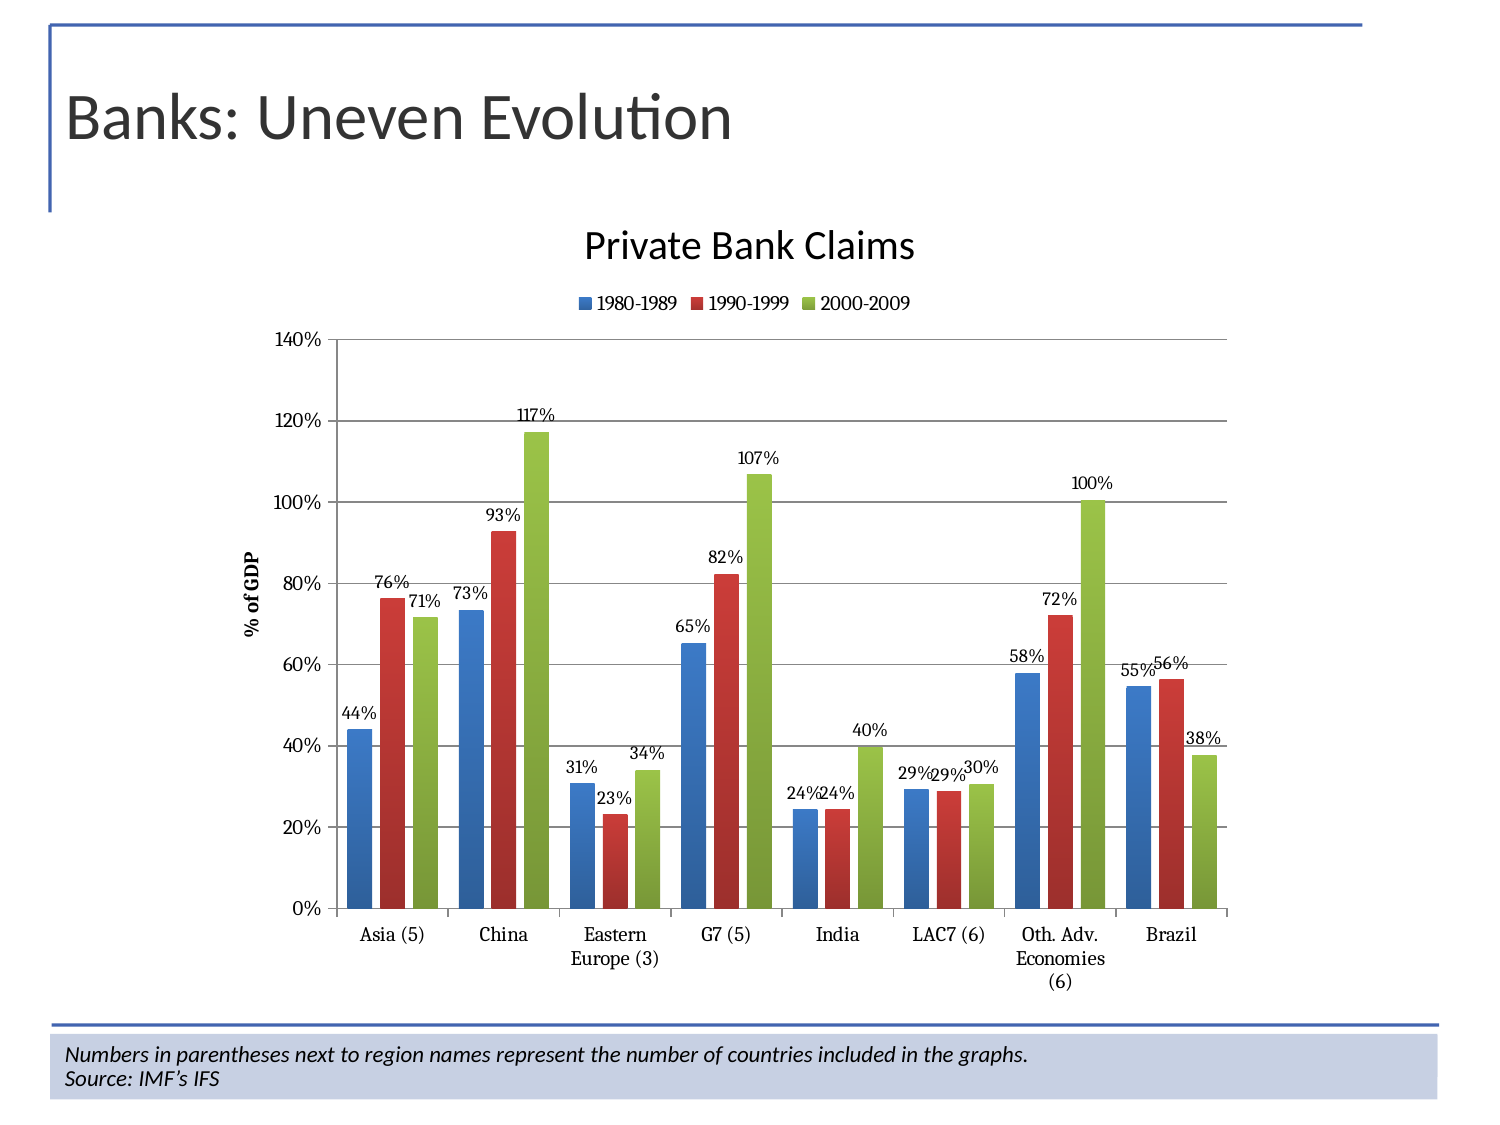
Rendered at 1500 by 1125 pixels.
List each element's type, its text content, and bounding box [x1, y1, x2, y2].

chart [224, 274, 1265, 1026]
text_box Banks: Uneven Evolution [49, 24, 1475, 200]
text_box Numbers in parentheses next to region names represent the number of countries included in the graphs. Source: IMF’s IFS [50, 1035, 1438, 1100]
text_box Private Bank Claims [374, 210, 1125, 273]
